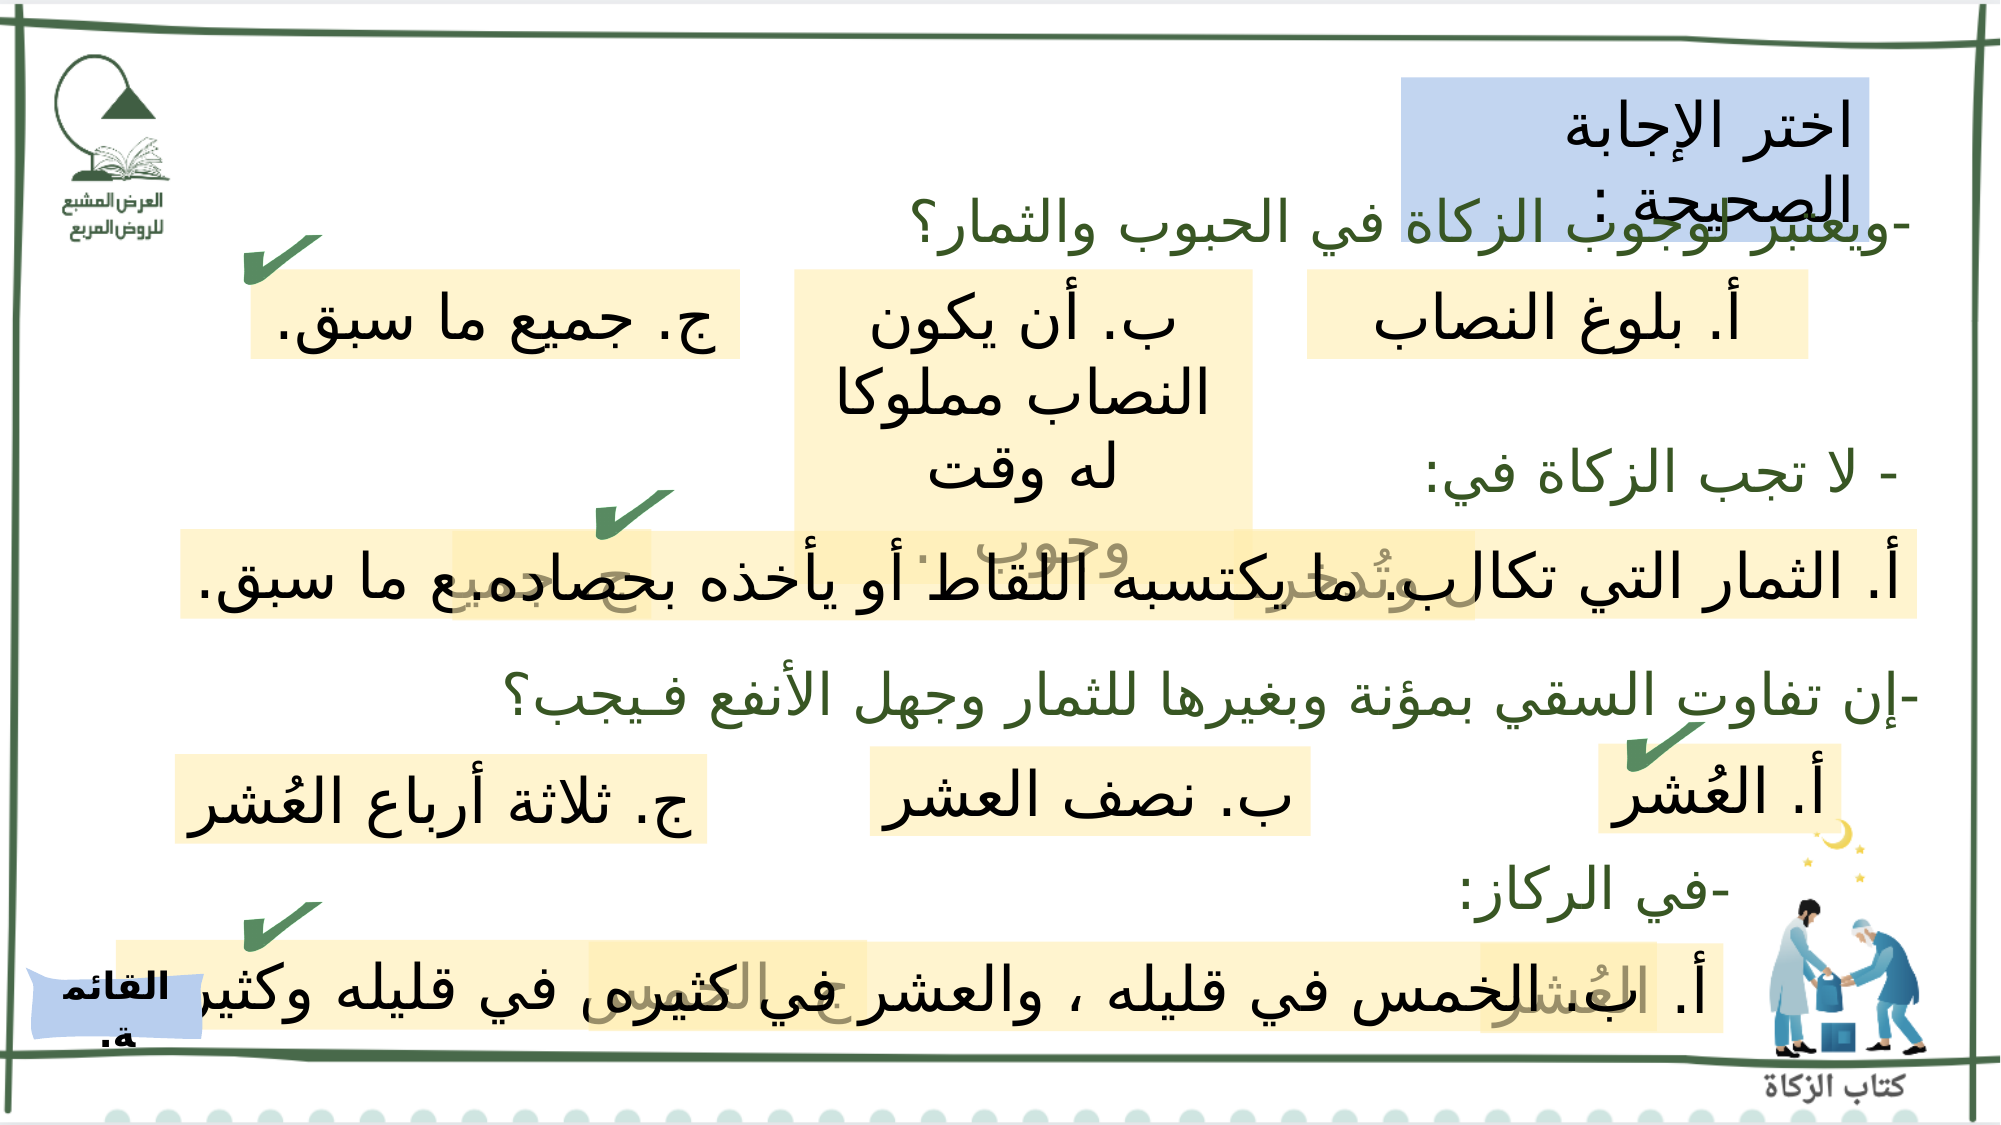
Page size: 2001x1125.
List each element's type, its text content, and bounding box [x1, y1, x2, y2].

text_box أ. الثمار التي تكال وتُدخر. [1233, 529, 1917, 619]
text_box أ. العُشر [1480, 943, 1724, 1034]
text_box -في الركاز: [906, 843, 1747, 929]
text_box -إن تفاوت السقي بمؤنة وبغيرها للثمار وجهل الأنفع فـيجب؟ [486, 649, 1937, 735]
text_box ج. جميع ما سبق. [180, 529, 587, 619]
text_box ب. أن يكون النصاب مملوكا له وقت وجوب . [794, 269, 1253, 530]
text_box -ويعتبر لوجوب الزكاة في الحبوب والثمار؟ [893, 176, 1928, 261]
text_box ب. الخمس في قليله ، والعشر في كثيره [588, 941, 1657, 1032]
text_box ج. ثلاثة أرباع العُشر [174, 754, 708, 844]
text_box ب. ما يكتسبه اللقاط أو يأخذه بحصاده. [452, 530, 1475, 621]
text_box أ. بلوغ النصاب [1307, 269, 1809, 359]
text_box ج. جميع ما سبق. [250, 269, 740, 359]
picture [0, 0, 2001, 1125]
text_box القائمة. [36, 978, 198, 1034]
text_box ج. الخمس في قليله وكثيره. [115, 939, 868, 1030]
text_box أ. العُشر [1598, 743, 1842, 834]
text_box ب. نصف العشر [869, 746, 1311, 836]
text_box اختر الإجابة الصحيحة : [1401, 77, 1870, 176]
text_box - لا تجب الزكاة في: [1407, 427, 1915, 512]
